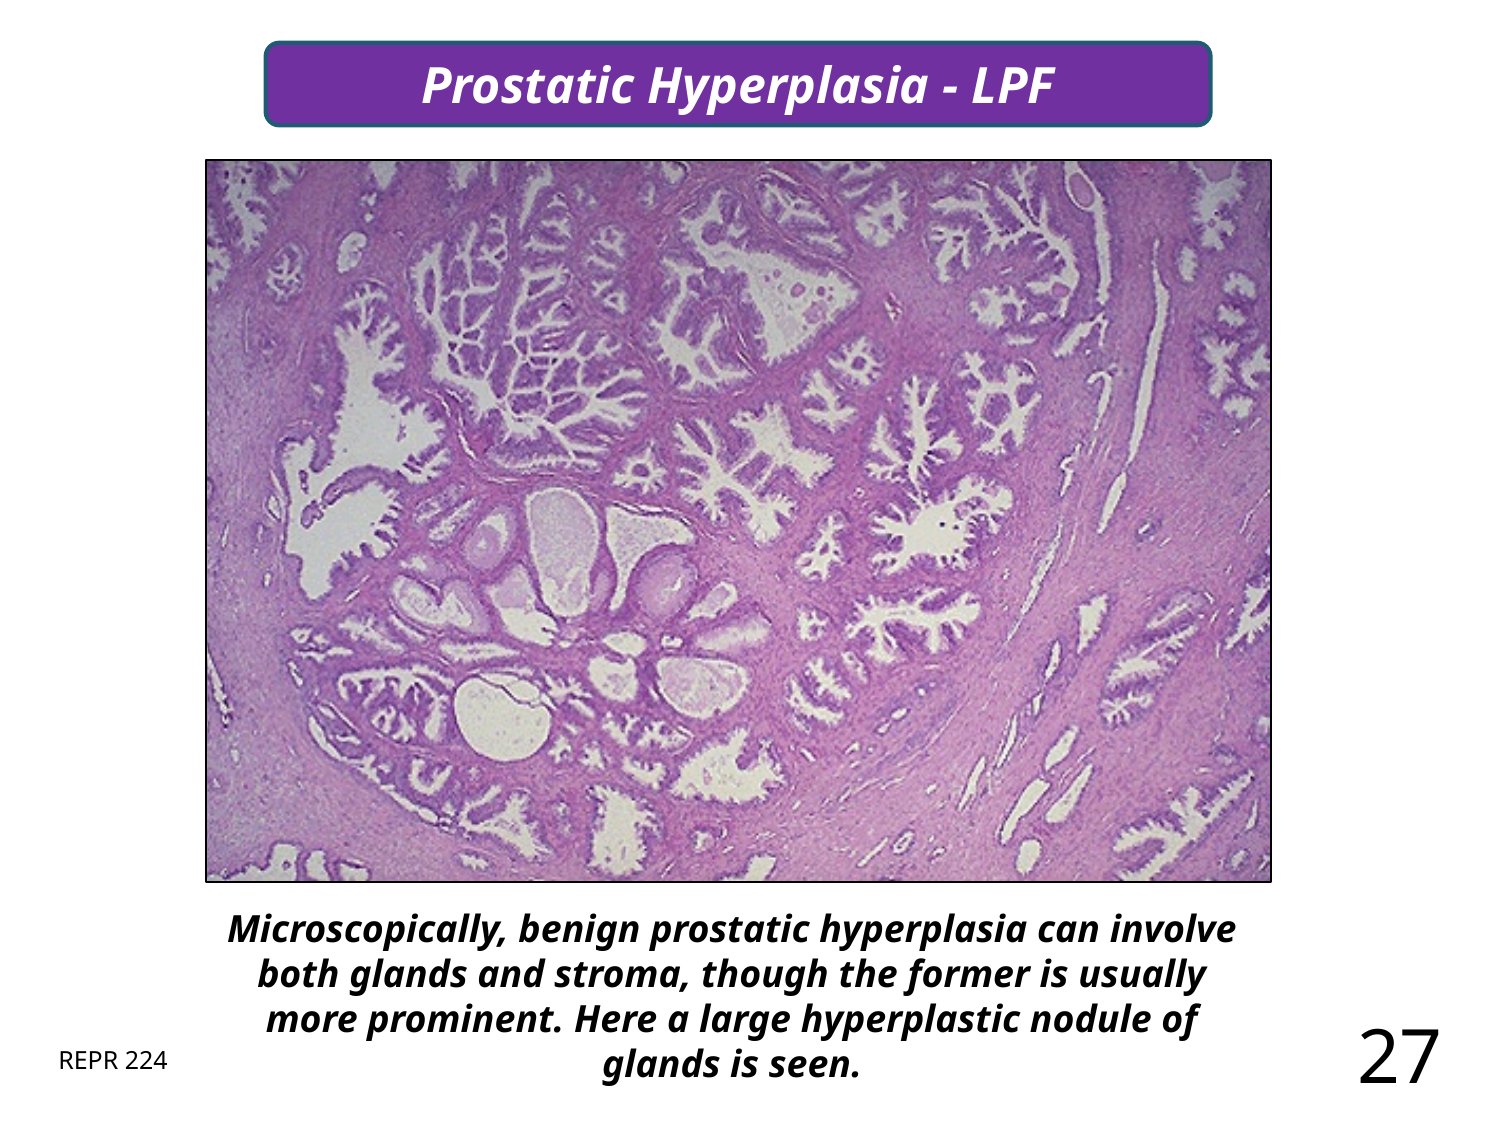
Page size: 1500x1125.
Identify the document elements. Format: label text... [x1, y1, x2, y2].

picture [206, 160, 1271, 882]
slide_number 27 [1295, 1029, 1459, 1090]
footer REPR 224 [43, 1029, 838, 1090]
text_box Prostatic Hyperplasia - LPF [263, 40, 1213, 128]
text_box Microscopically, benign prostatic hyperplasia can involve both glands and stroma, though the former is usually more prominent. Here a large hyperplastic nodule of glands is seen. [194, 897, 1270, 1092]
